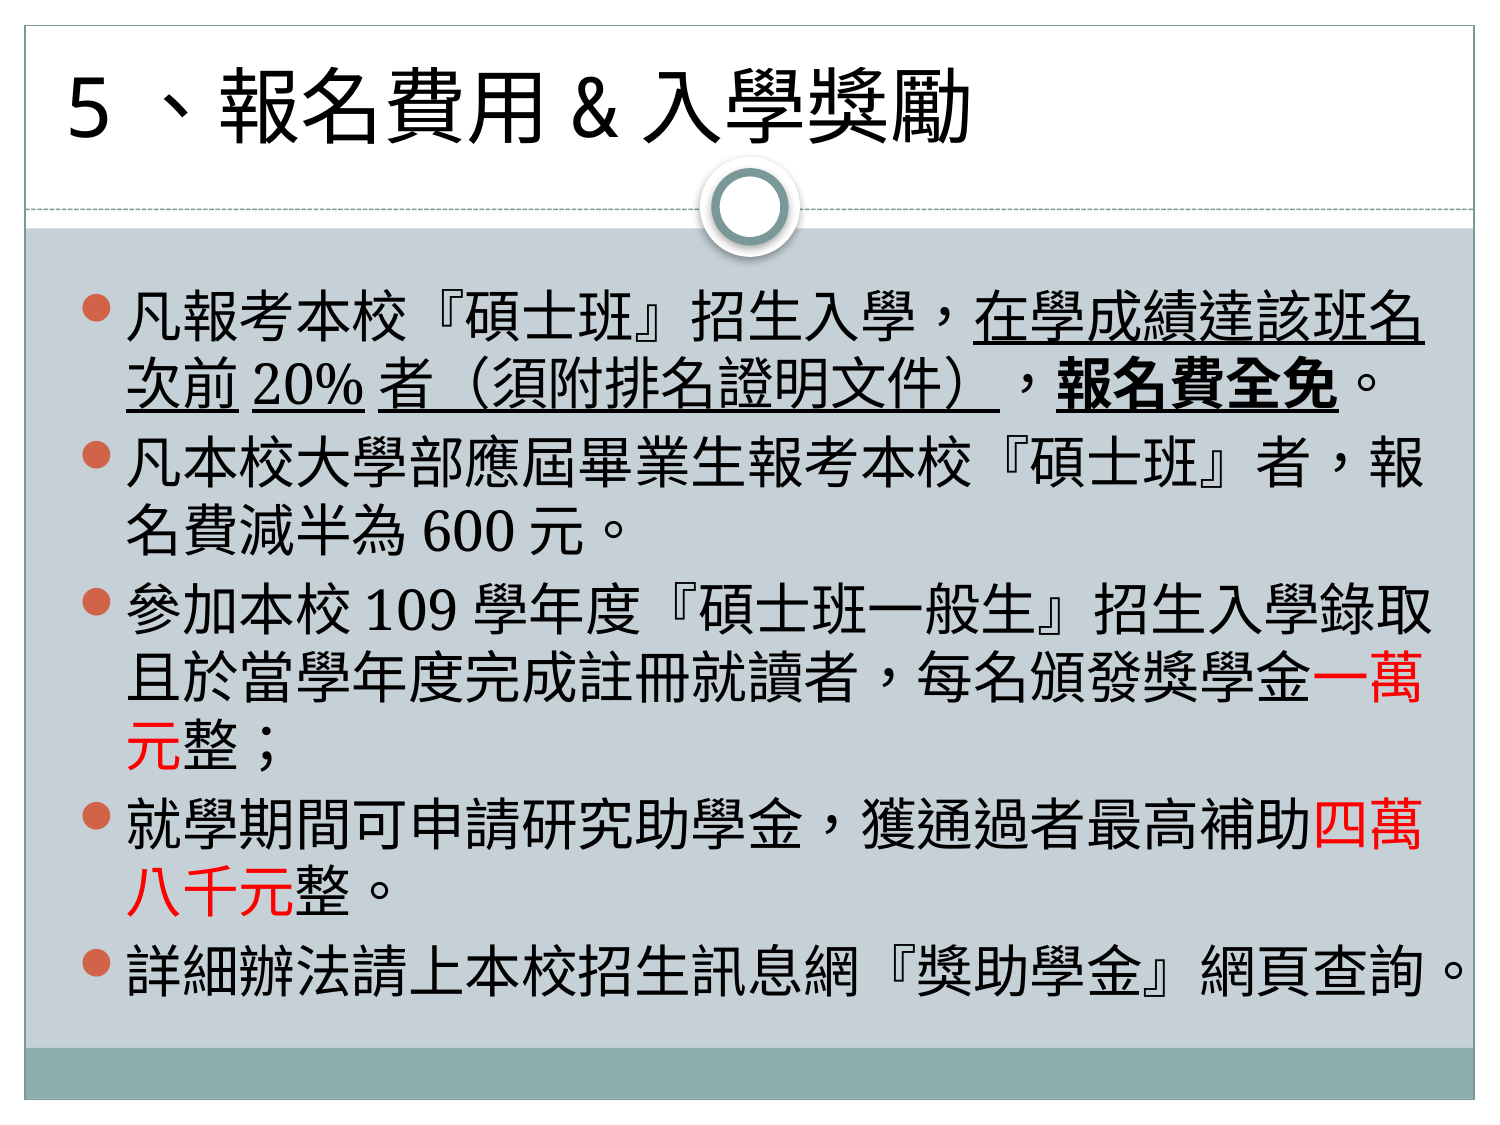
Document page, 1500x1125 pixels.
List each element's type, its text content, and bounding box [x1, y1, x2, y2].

list 凡報考本校『碩士班』招生入學，在學成績達該班名次前20%者（須附排名證明文件），報名費全免。 凡本校大學部應屆畢業生報考本校『碩士班』者，報名費減半為600元。 參加本校109學年度『碩士班一般生』招生入學錄取且於當學年度完成註冊就讀者，每名頒發獎學金一萬元整； 就學期間可申請研究助學金，獲通過者最高補助四萬八千元整。 詳細辦法請上本校招生訊息網『獎助學金』網頁查詢。 [63, 273, 1459, 1024]
title 5、報名費用&入學獎勵 [49, 37, 1450, 162]
